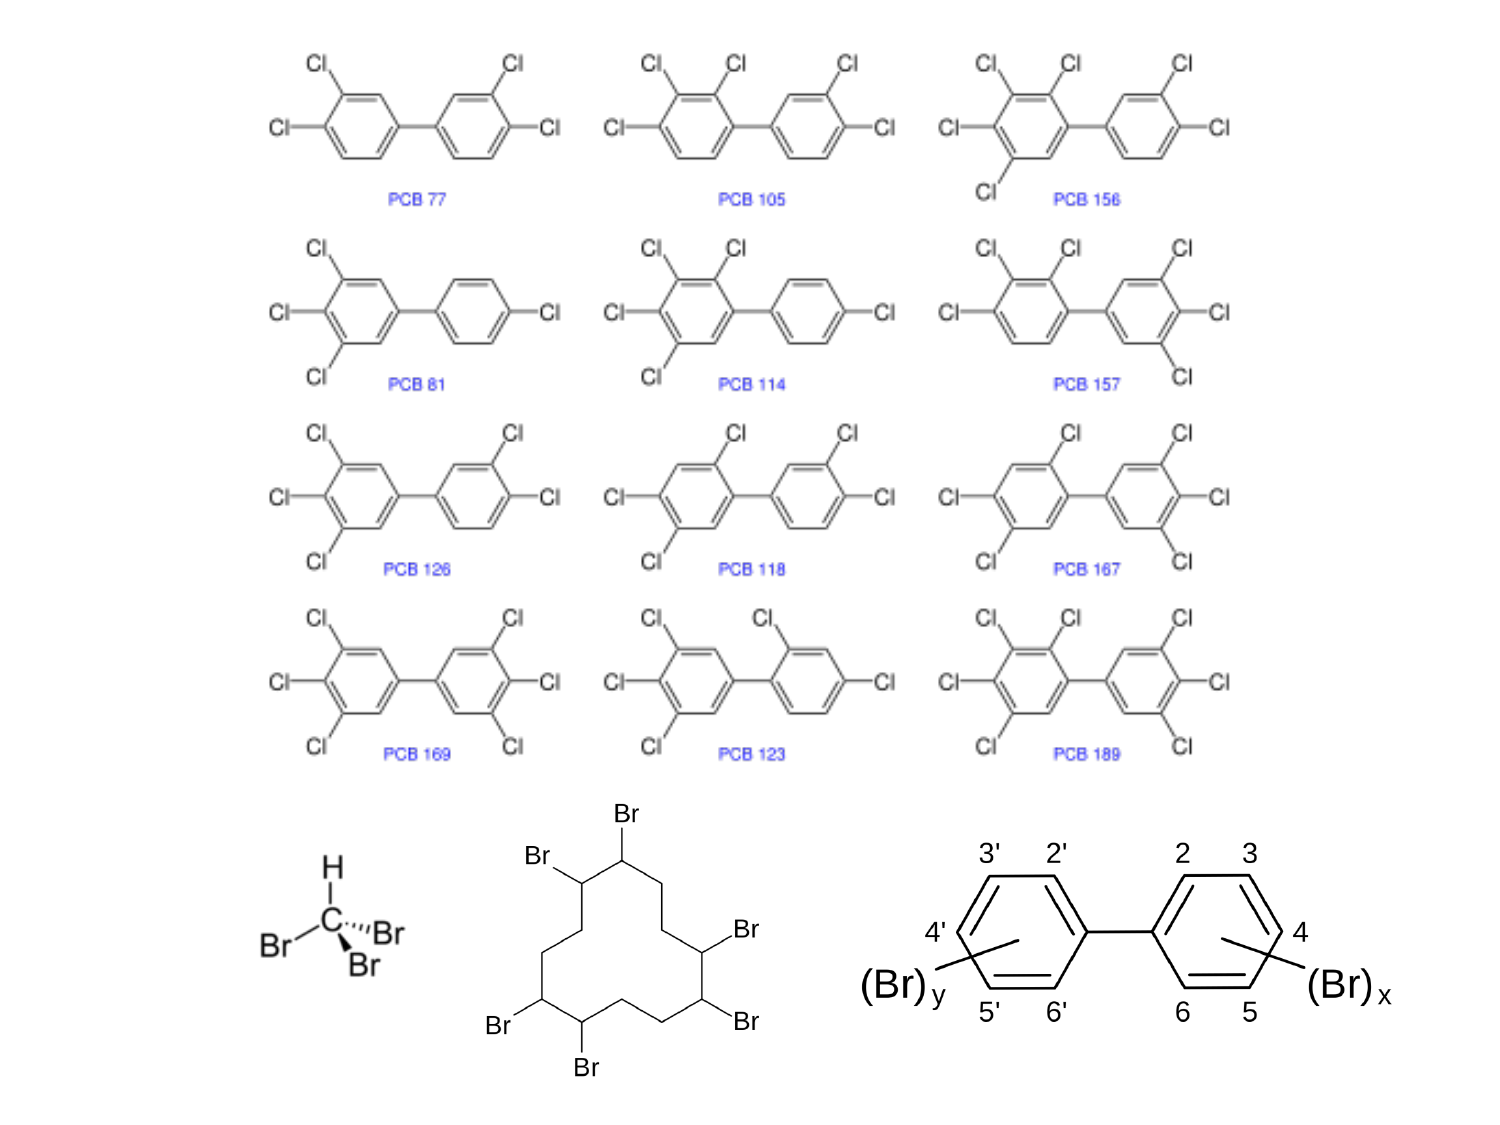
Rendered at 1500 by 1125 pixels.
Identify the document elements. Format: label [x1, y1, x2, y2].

picture [849, 819, 1405, 1048]
picture [266, 50, 1234, 768]
picture [478, 793, 767, 1089]
picture [255, 849, 412, 983]
